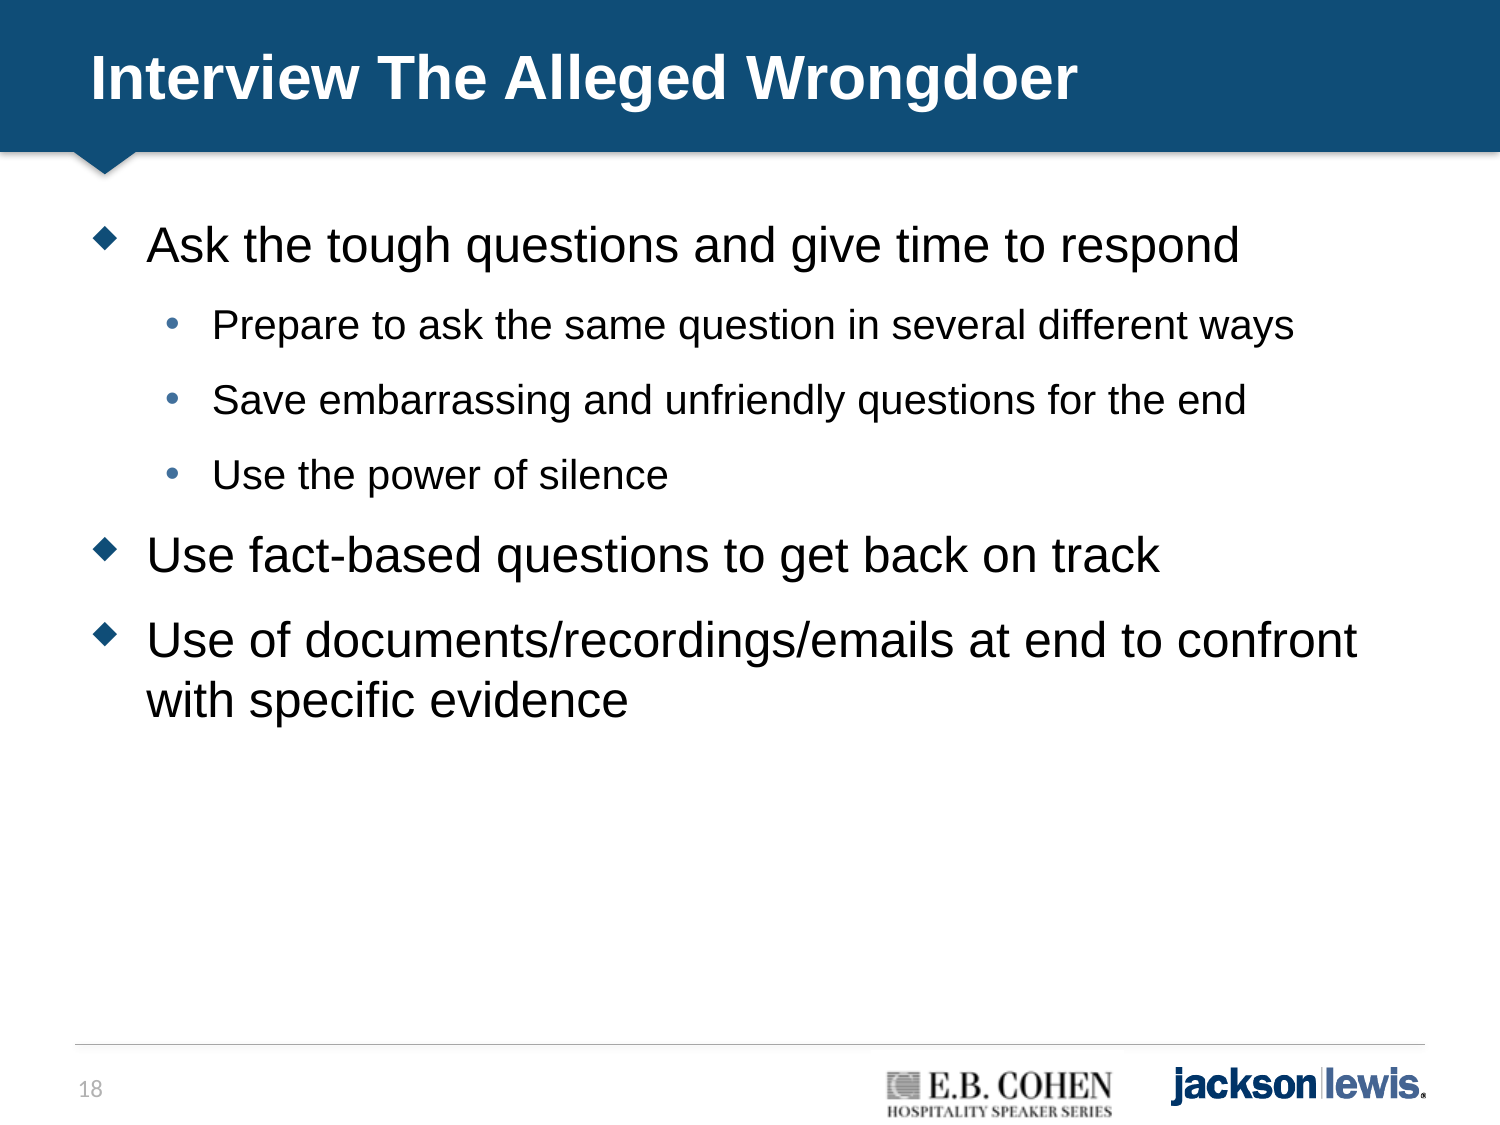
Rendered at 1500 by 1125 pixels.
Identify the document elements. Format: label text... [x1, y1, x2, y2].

picture [1171, 1067, 1426, 1106]
slide_number 18 [62, 1057, 233, 1117]
title Interview The Alleged Wrongdoer [75, 0, 1425, 150]
picture [871, 1049, 1124, 1125]
list Ask the tough questions and give time to respond Prepare to ask the same question in several different ways Save embarrassing and unfriendly questions for the end Use the power of silence Use fact-based questions to get back on track Use of documents/recordings/emails at end to confront with specific evidence [75, 205, 1425, 1005]
